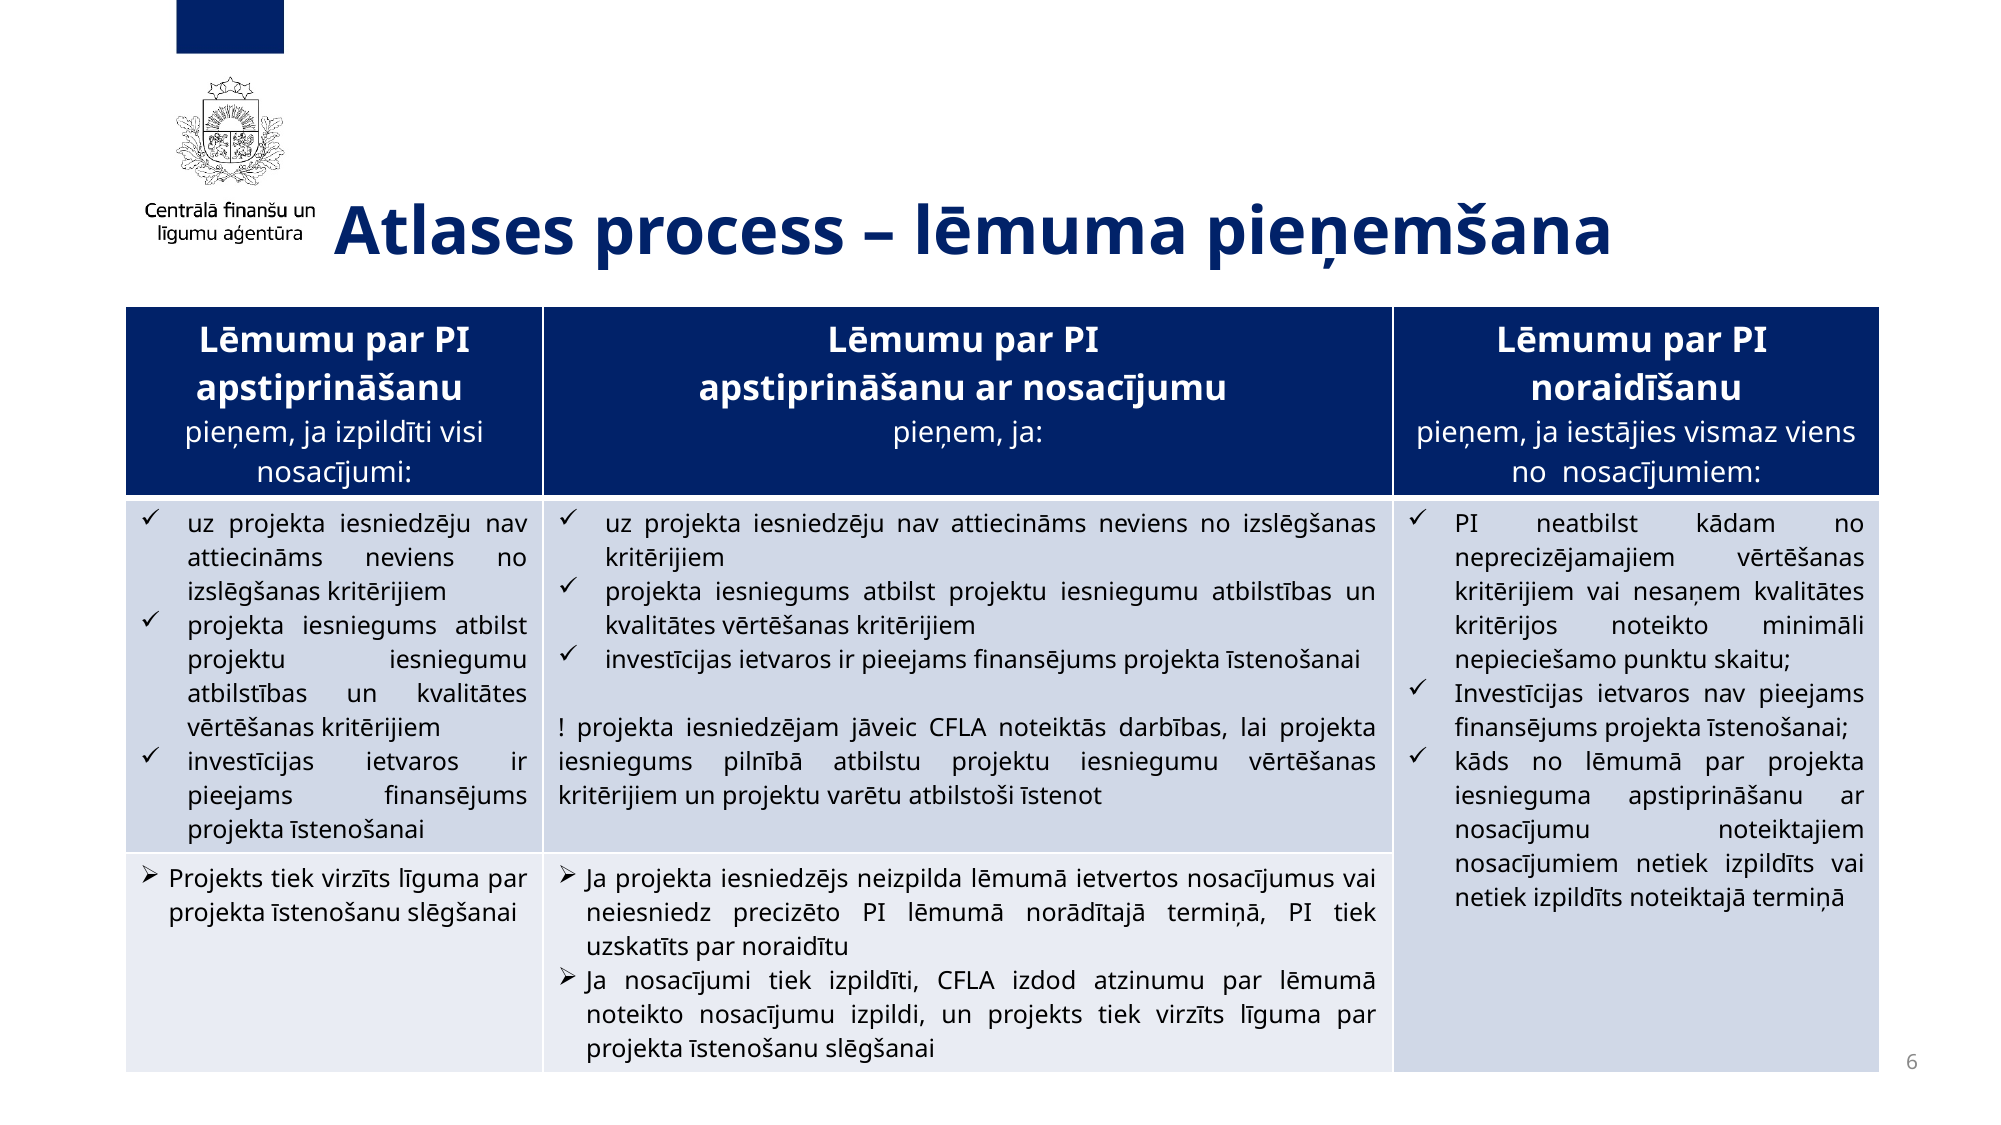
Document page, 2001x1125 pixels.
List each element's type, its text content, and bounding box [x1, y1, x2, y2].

table_header Lēmumu par PI apstiprināšanu pieņem, ja izpildīti visi nosacījumi: [126, 307, 542, 495]
picture [92, 0, 368, 276]
table_cell uz projekta iesniedzēju nav attiecināms neviens no izslēgšanas kritērijiem projekta iesniegums atbilst projektu iesniegumu atbilstības un kvalitātes vērtēšanas kritērijiem investīcijas ietvaros ir pieejams finansējums projekta īstenošanai ! projekta iesniedzējam jāveic CFLA noteiktās darbības, lai projekta iesniegums pilnībā atbilstu projektu iesniegumu vērtēšanas kritērijiem un projektu varētu atbilstoši īstenot [544, 501, 1392, 852]
table_header Lēmumu par PI noraidīšanu pieņem, ja iestājies vismaz viens no nosacījumiem: [1394, 307, 1879, 495]
title Atlases process – lēmuma pieņemšana [319, 179, 1765, 306]
table_header Lēmumu par PI apstiprināšanu ar nosacījumu pieņem, ja: [544, 307, 1392, 495]
table_cell PI neatbilst kādam no neprecizējamajiem vērtēšanas kritērijiem vai nesaņem kvalitātes kritērijos noteikto minimāli nepieciešamo punktu skaitu; Investīcijas ietvaros nav pieejams finansējums projekta īstenošanai; kāds no lēmumā par projekta iesnieguma apstiprināšanu ar nosacījumu noteiktajiem nosacījumiem netiek izpildīts vai netiek izpildīts noteiktajā termiņā [1394, 501, 1879, 1072]
table_cell Projekts tiek virzīts līguma par projekta īstenošanu slēgšanai [126, 854, 542, 1072]
table_cell uz projekta iesniedzēju nav attiecināms neviens no izslēgšanas kritērijiem projekta iesniegums atbilst projektu iesniegumu atbilstības un kvalitātes vērtēšanas kritērijiem investīcijas ietvaros ir pieejams finansējums projekta īstenošanai [126, 501, 542, 852]
table_cell Ja projekta iesniedzējs neizpilda lēmumā ietvertos nosacījumus vai neiesniedz precizēto PI lēmumā norādītajā termiņā, PI tiek uzskatīts par noraidītu Ja nosacījumi tiek izpildīti, CFLA izdod atzinumu par lēmumā noteikto nosacījumu izpildi, un projekts tiek virzīts līguma par projekta īstenošanu slēgšanai [544, 854, 1392, 1072]
slide_number 6 [1866, 1037, 1934, 1088]
